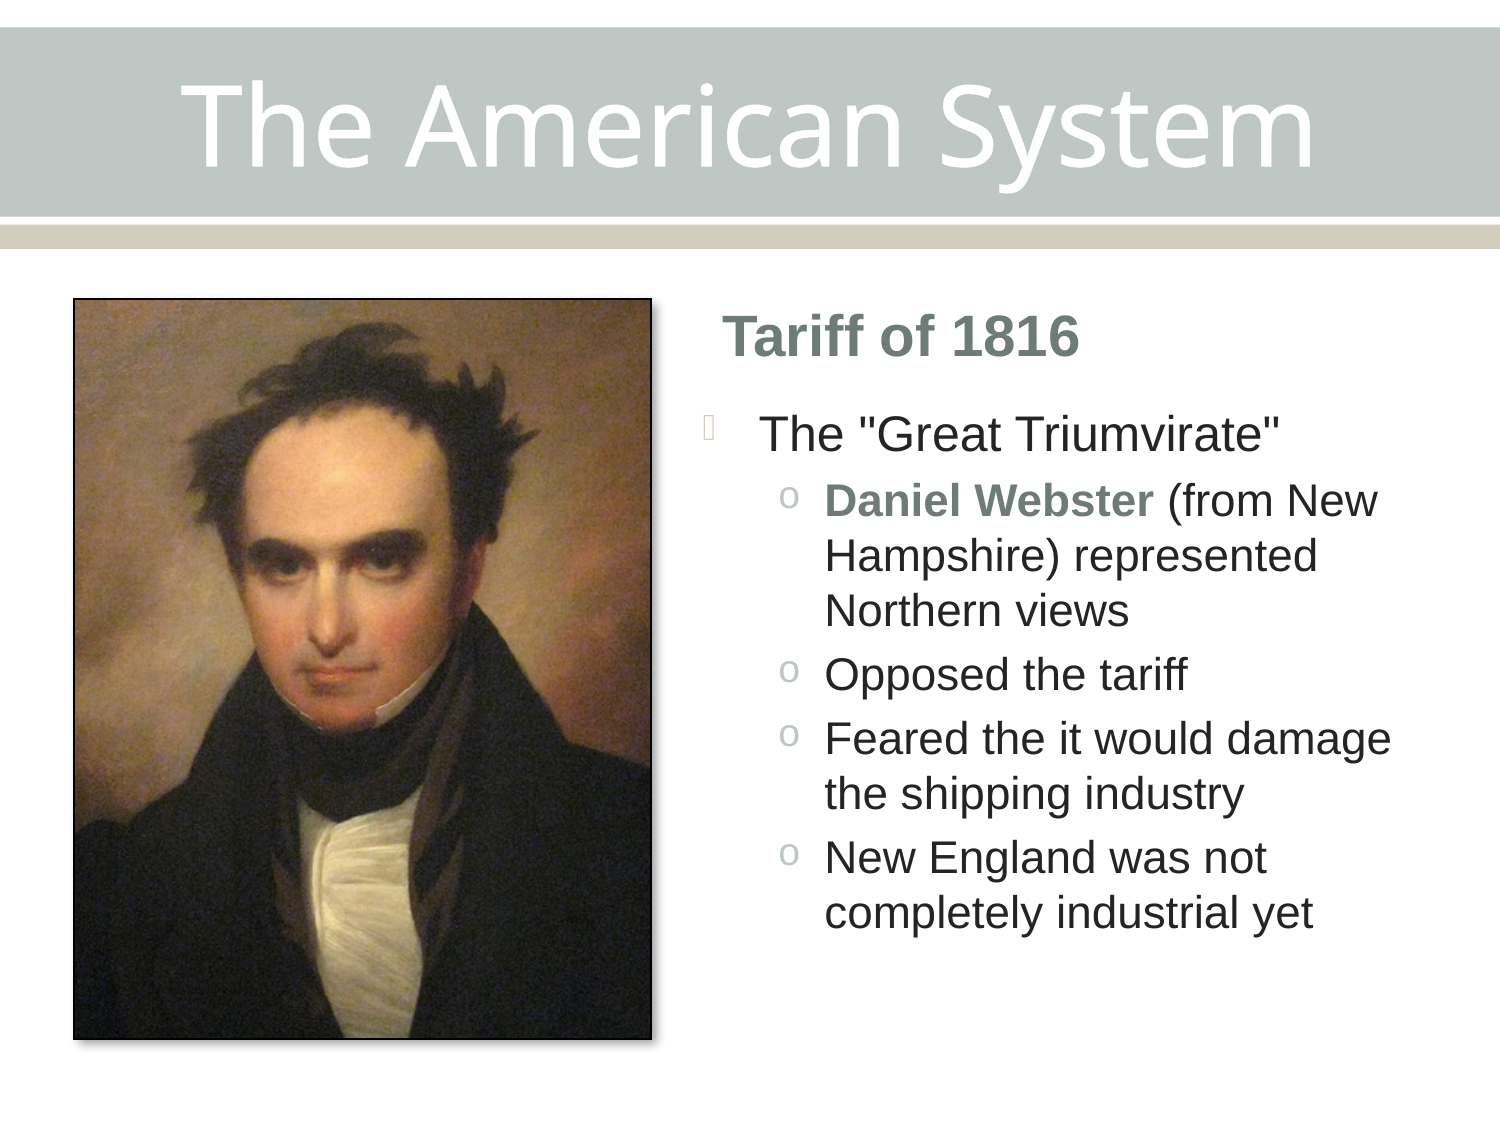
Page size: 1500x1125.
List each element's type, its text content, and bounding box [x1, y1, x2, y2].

picture [74, 299, 651, 1039]
list Tariff of 1816 The "Great Triumvirate" Daniel Webster (from New Hampshire) represented Northern views Opposed the tariff Feared the it would damage the shipping industry New England was not completely industrial yet [687, 291, 1438, 1050]
title The American System [75, 29, 1425, 213]
